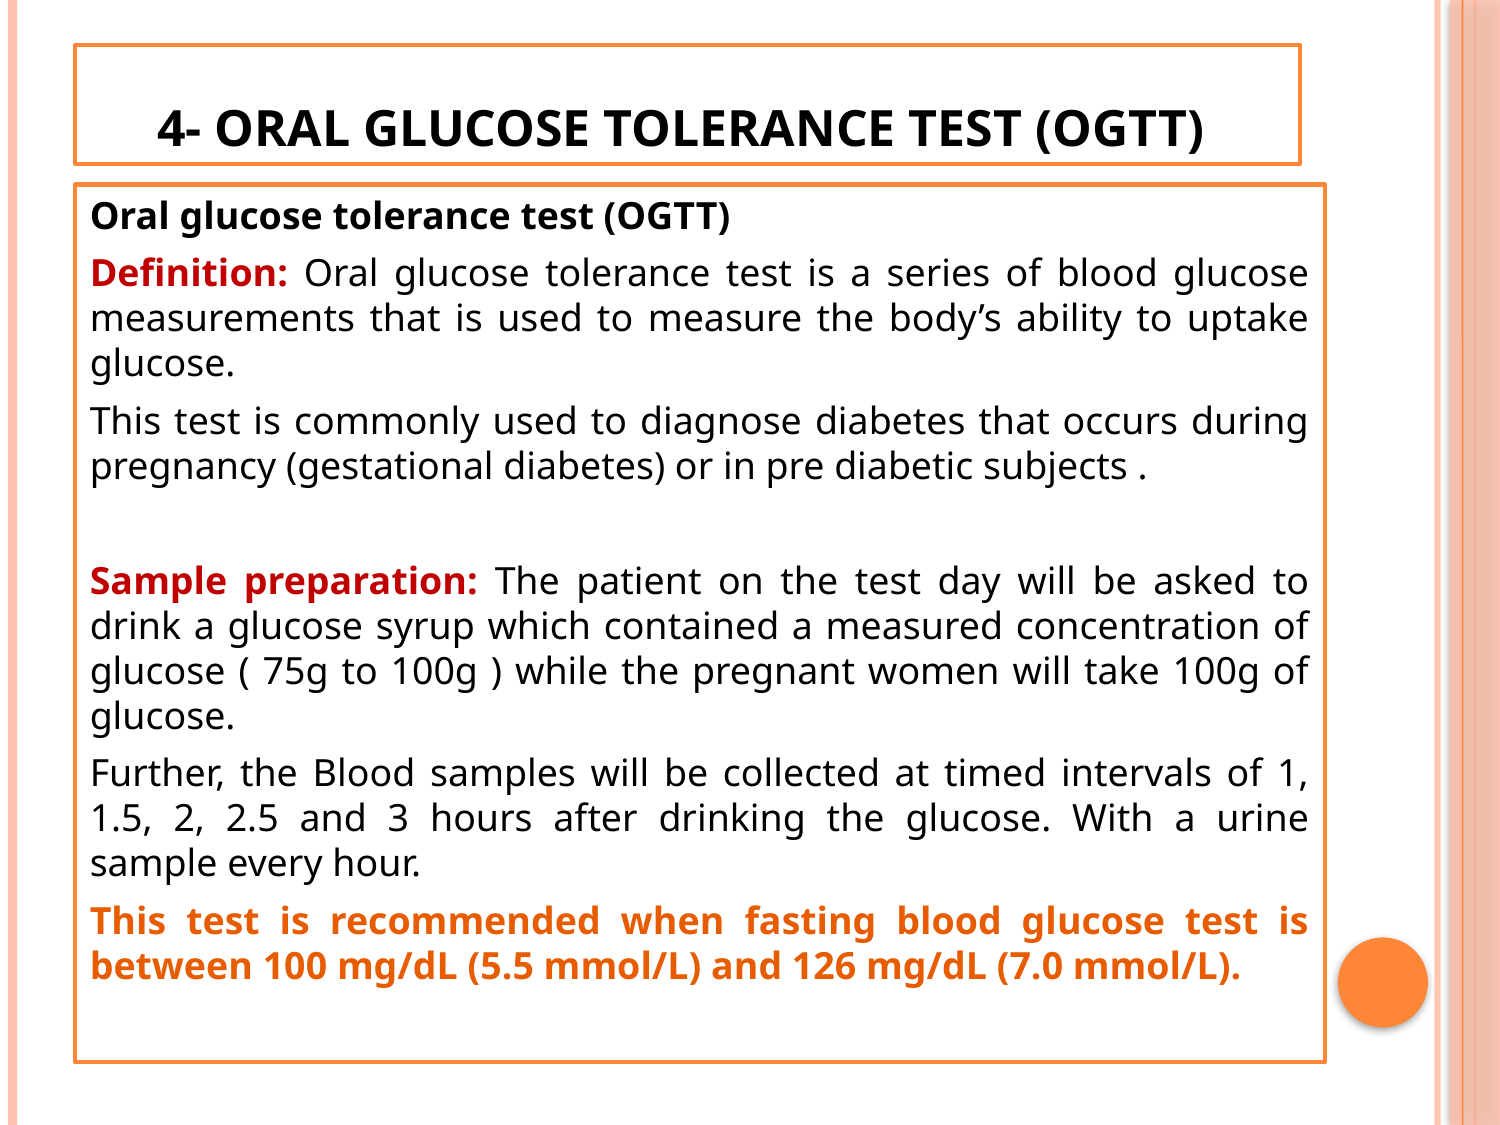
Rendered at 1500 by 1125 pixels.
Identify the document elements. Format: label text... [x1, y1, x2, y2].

list Oral glucose tolerance test (OGTT) Definition: Oral glucose tolerance test is a series of blood glucose measurements that is used to measure the body’s ability to uptake glucose. This test is commonly used to diagnose diabetes that occurs during pregnancy (gestational diabetes) or in pre diabetic subjects . Sample preparation: The patient on the test day will be asked to drink a glucose syrup which contained a measured concentration of glucose ( 75g to 100g ) while the pregnant women will take 100g of glucose. Further, the Blood samples will be collected at timed intervals of 1, 1.5, 2, 2.5 and 3 hours after drinking the glucose. With a urine sample every hour. This test is recommended when fasting blood glucose test is between 100 mg/dL (5.5 mmol/L) and 126 mg/dL (7.0 mmol/L). [73, 182, 1327, 1064]
title 4- Oral glucose tolerance test (OGTT) [73, 43, 1302, 166]
